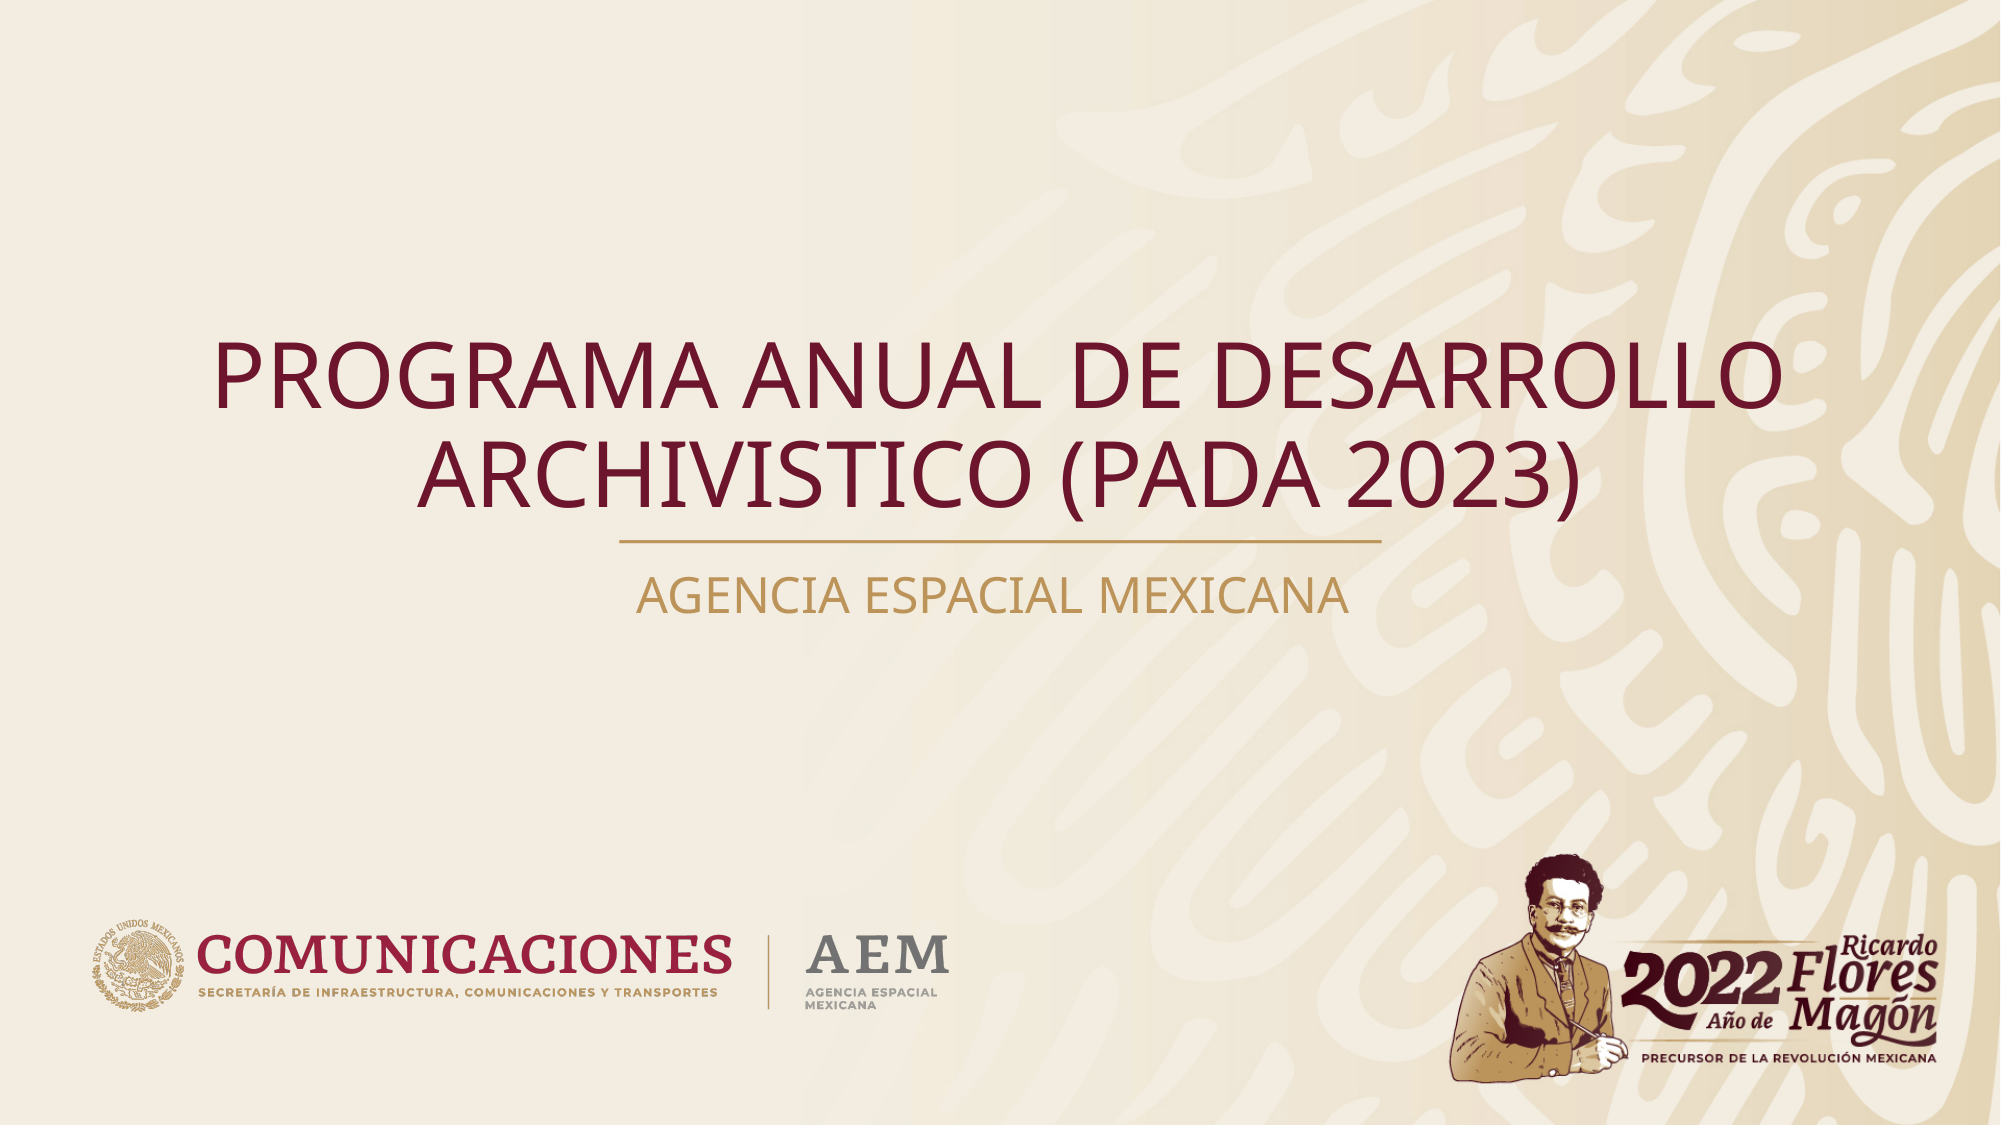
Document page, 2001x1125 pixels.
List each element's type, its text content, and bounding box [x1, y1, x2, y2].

list AGENCIA ESPACIAL MEXICANA [59, 562, 1941, 750]
picture [0, 0, 2001, 1125]
title PROGRAMA ANUAL DE DESARROLLO ARCHIVISTICO (PADA 2023) [59, 322, 1941, 540]
